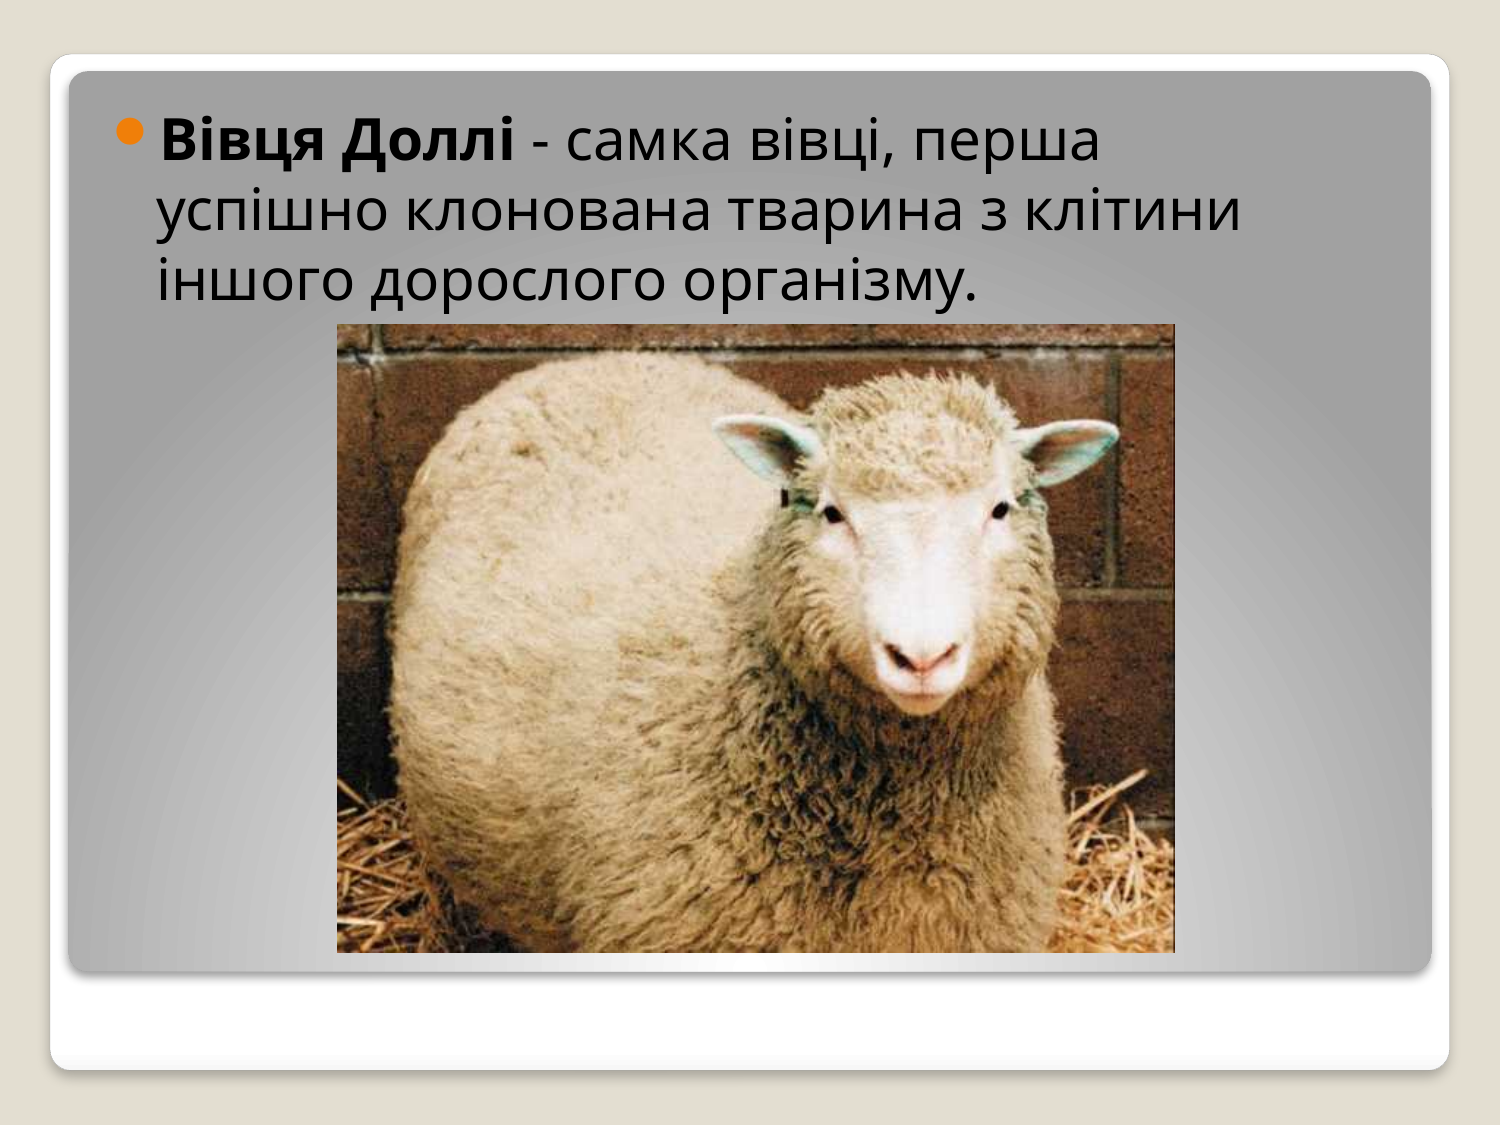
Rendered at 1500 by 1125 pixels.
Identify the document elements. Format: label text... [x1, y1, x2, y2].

list Вівця Доллі - самка вівці, перша успішно клонована тварина з клітини іншого дорослого організму. [82, 86, 1425, 774]
picture [337, 324, 1176, 954]
